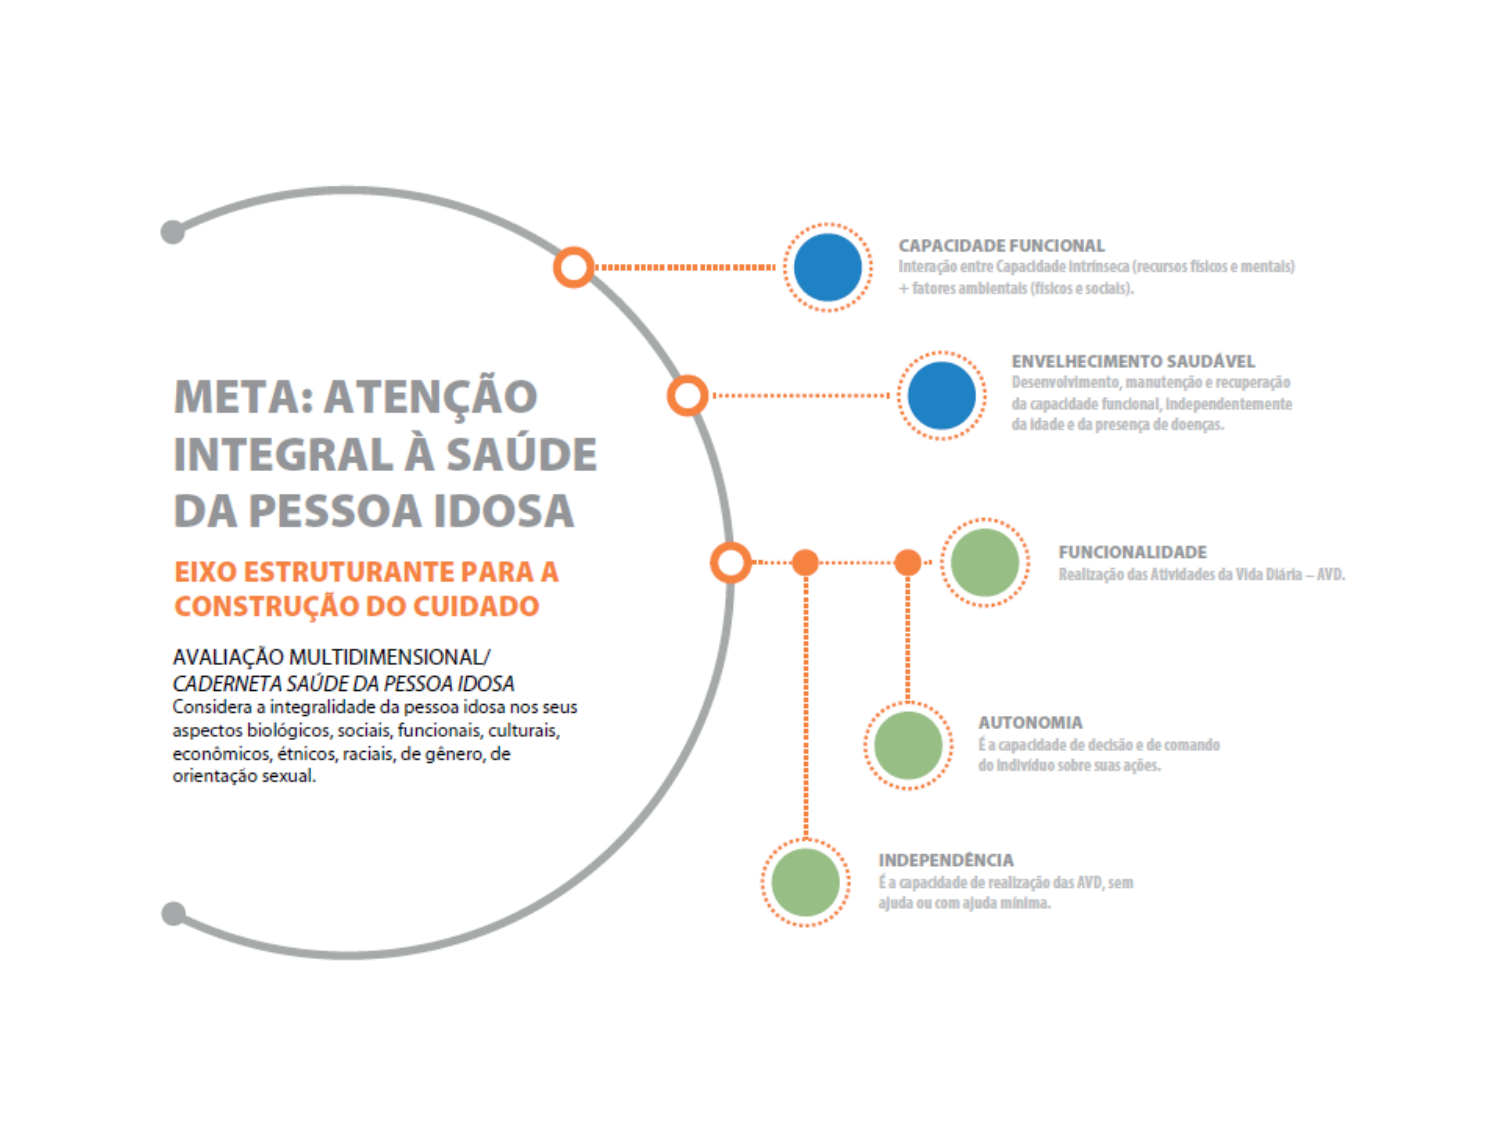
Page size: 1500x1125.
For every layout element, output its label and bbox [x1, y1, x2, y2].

picture [114, 152, 1386, 973]
